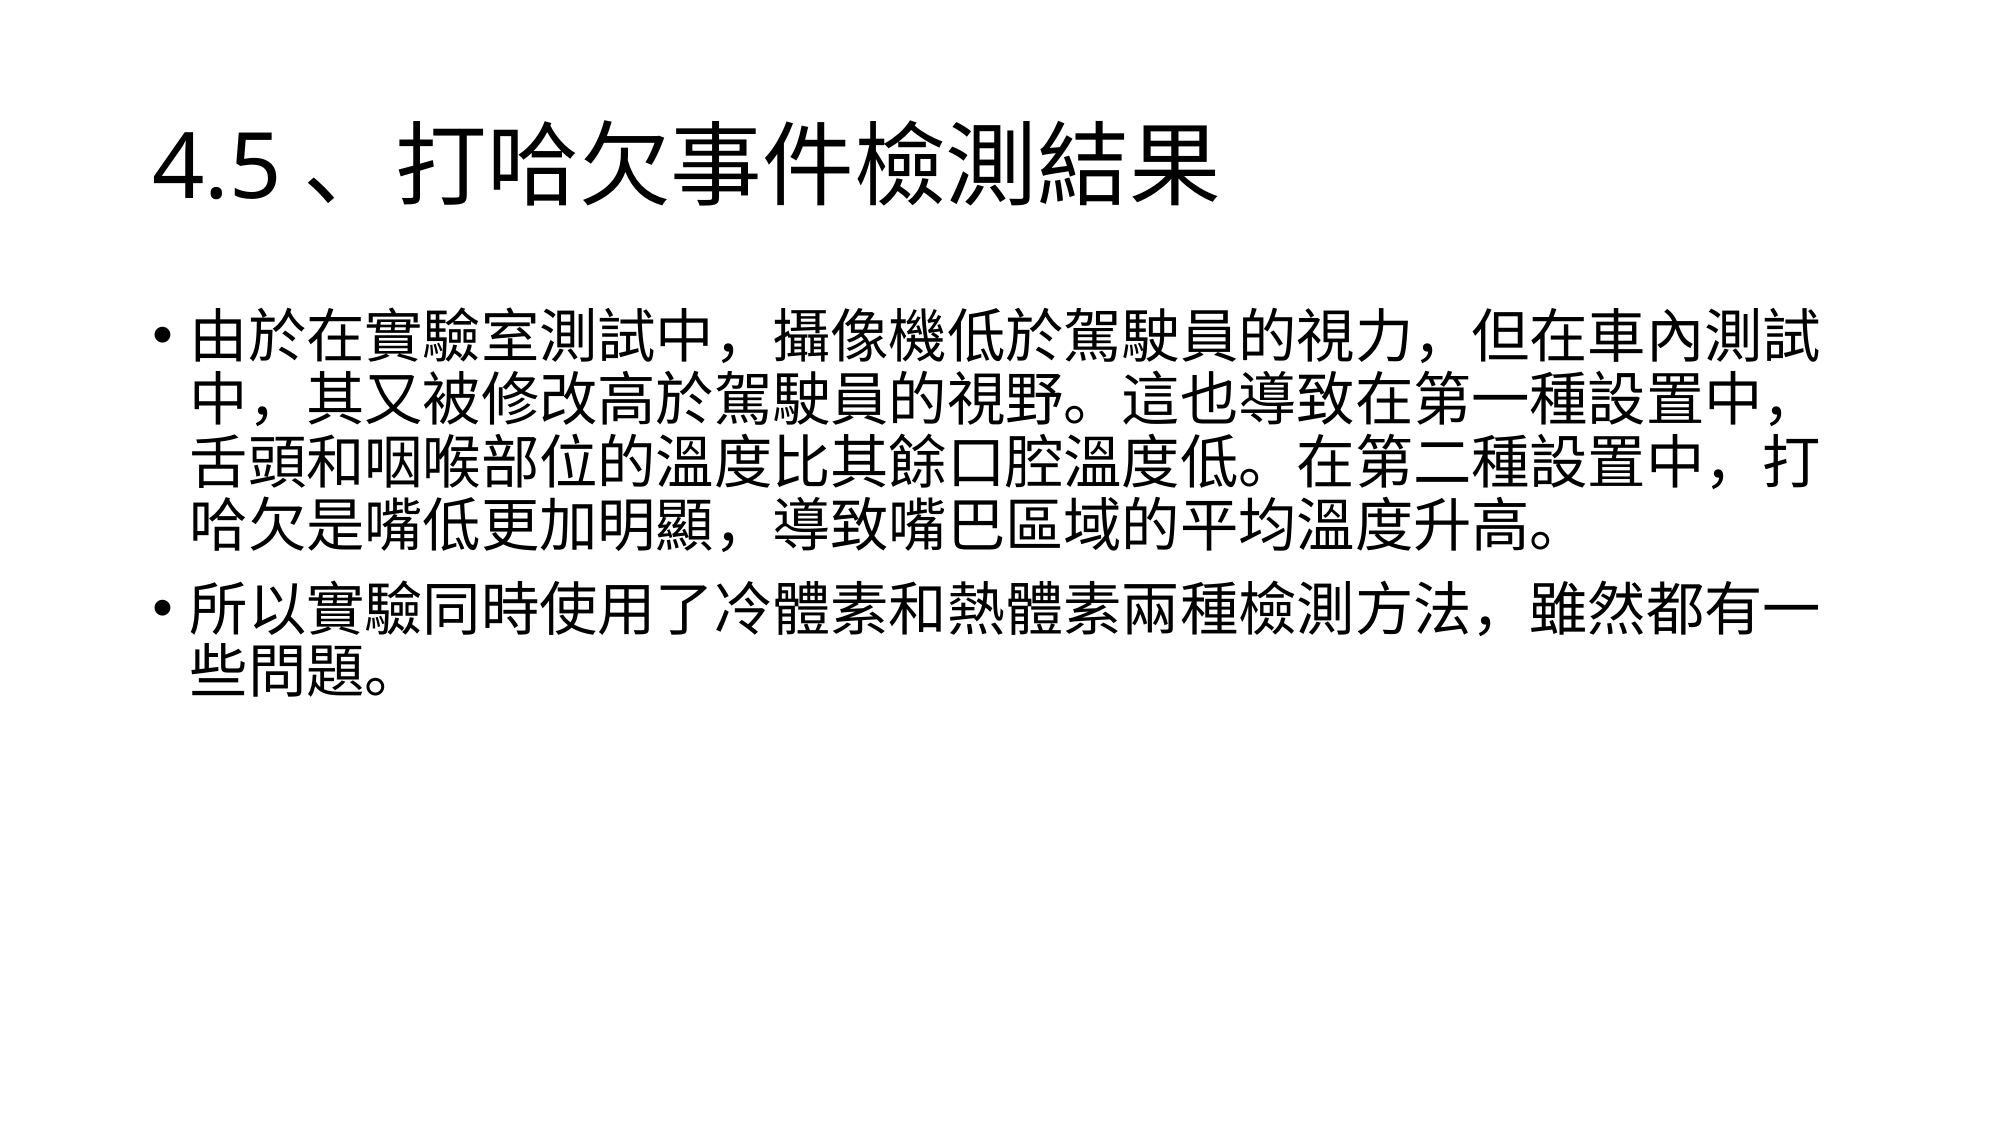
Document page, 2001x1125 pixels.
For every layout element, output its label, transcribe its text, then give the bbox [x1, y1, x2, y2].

title 4.5、打哈欠事件檢測結果 [137, 59, 1863, 278]
list 由於在實驗室測試中，攝像機低於駕駛員的視力，但在車內測試中，其又被修改高於駕駛員的視野。這也導致在第一種設置中，舌頭和咽喉部位的溫度比其餘口腔溫度低。在第二種設置中，打哈欠是嘴低更加明顯，導致嘴巴區域的平均溫度升高。 所以實驗同時使用了冷體素和熱體素兩種檢測方法，雖然都有一些問題。 [137, 299, 1863, 1014]
